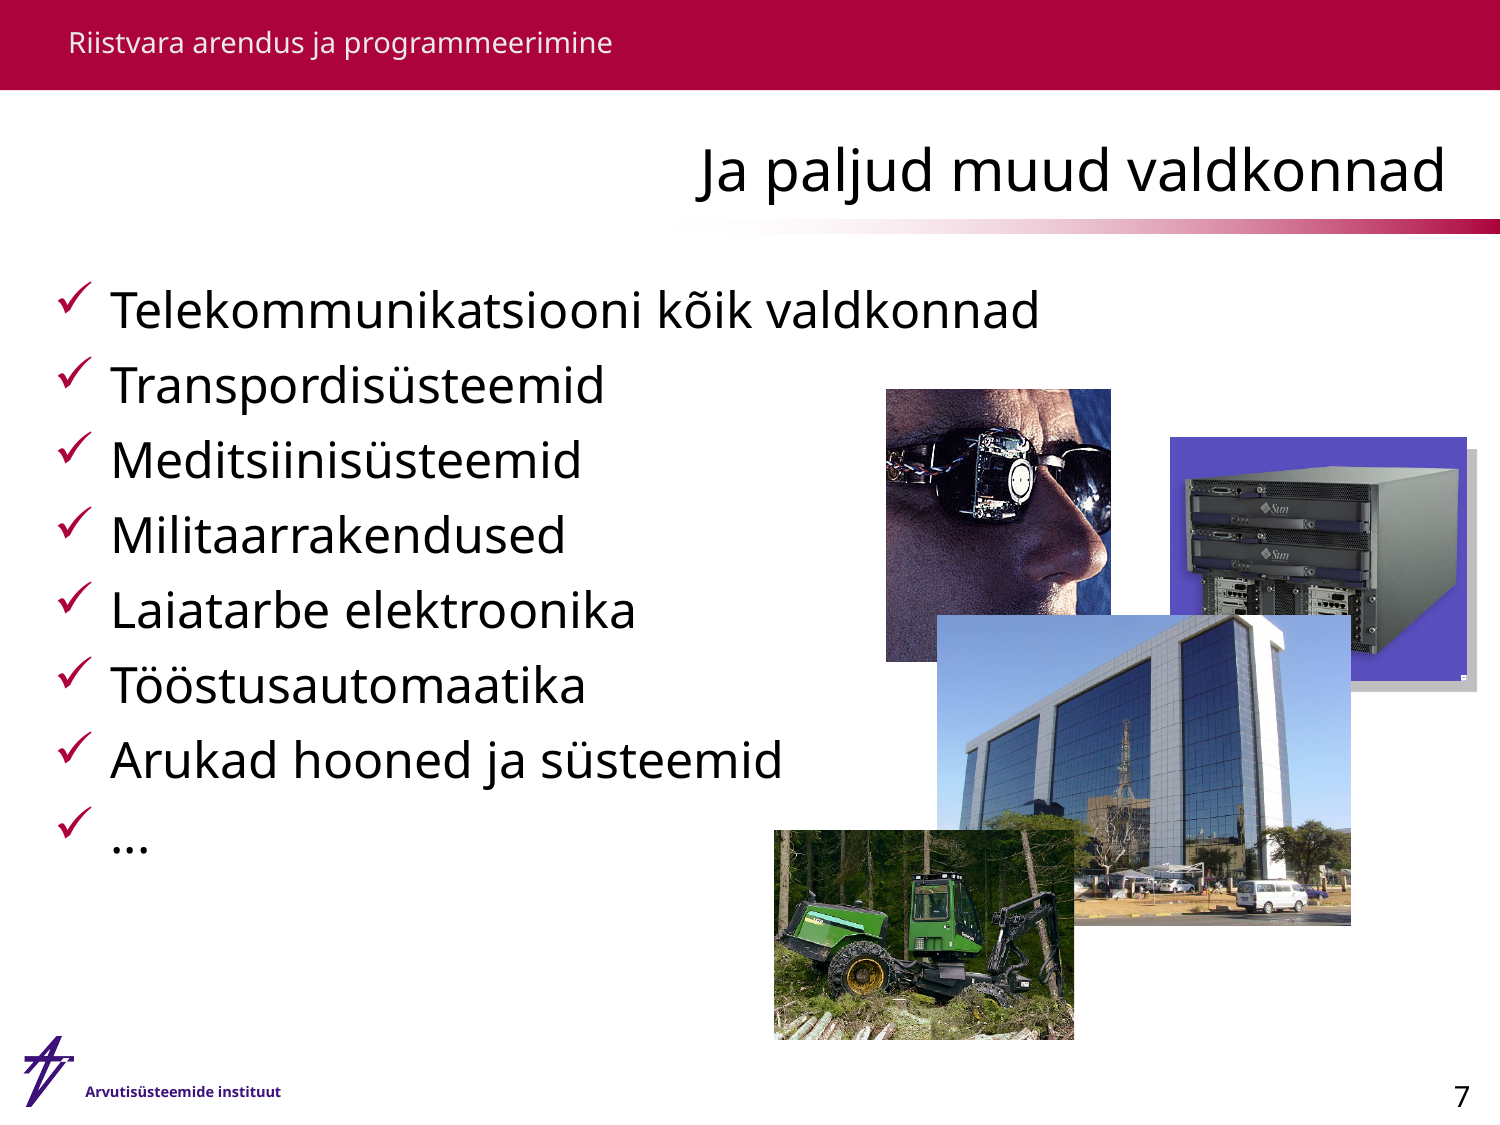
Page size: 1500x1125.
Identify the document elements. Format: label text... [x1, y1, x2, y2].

slide_number 7 [1158, 1081, 1471, 1118]
picture [23, 1036, 74, 1107]
list Telekommunikatsiooni kõik valdkonnad Transpordisüsteemid Meditsiinisüsteemid Militaarrakendused Laiatarbe elektroonika Tööstusautomaatika Arukad hooned ja süsteemid ... [53, 278, 1464, 1071]
title Ja paljud muud valdkonnad [17, 125, 1463, 211]
picture [774, 389, 1467, 1040]
